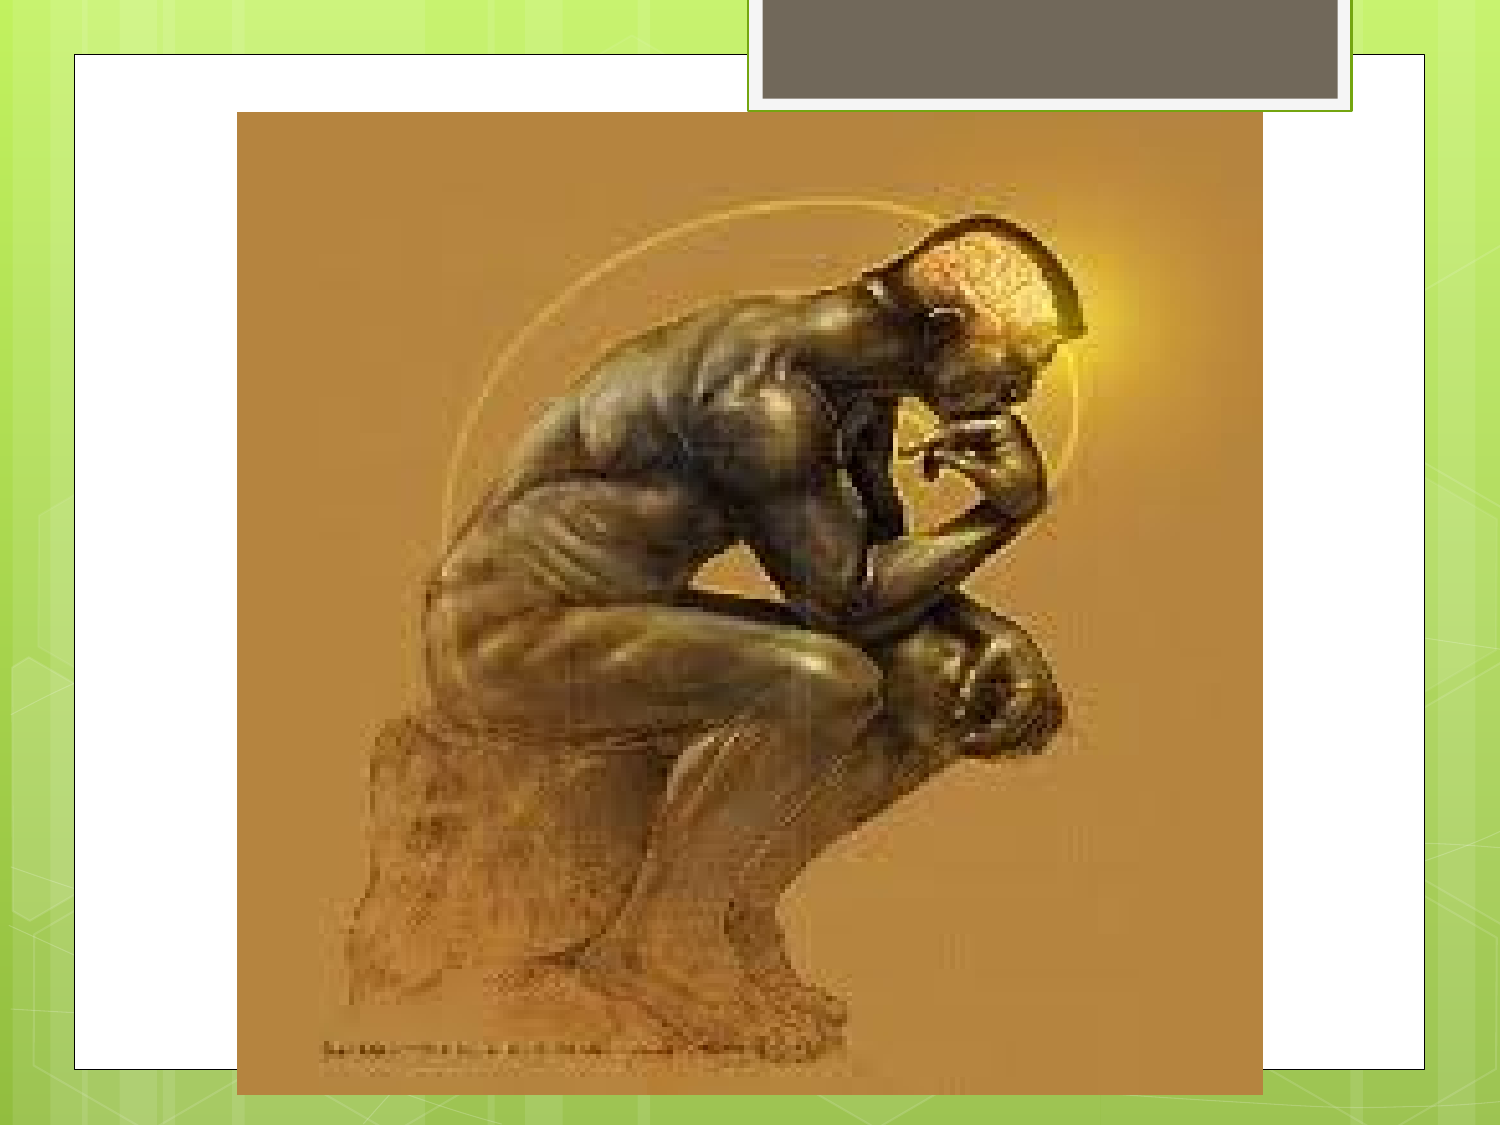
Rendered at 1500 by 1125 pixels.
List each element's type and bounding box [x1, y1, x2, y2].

picture [237, 112, 1263, 1095]
